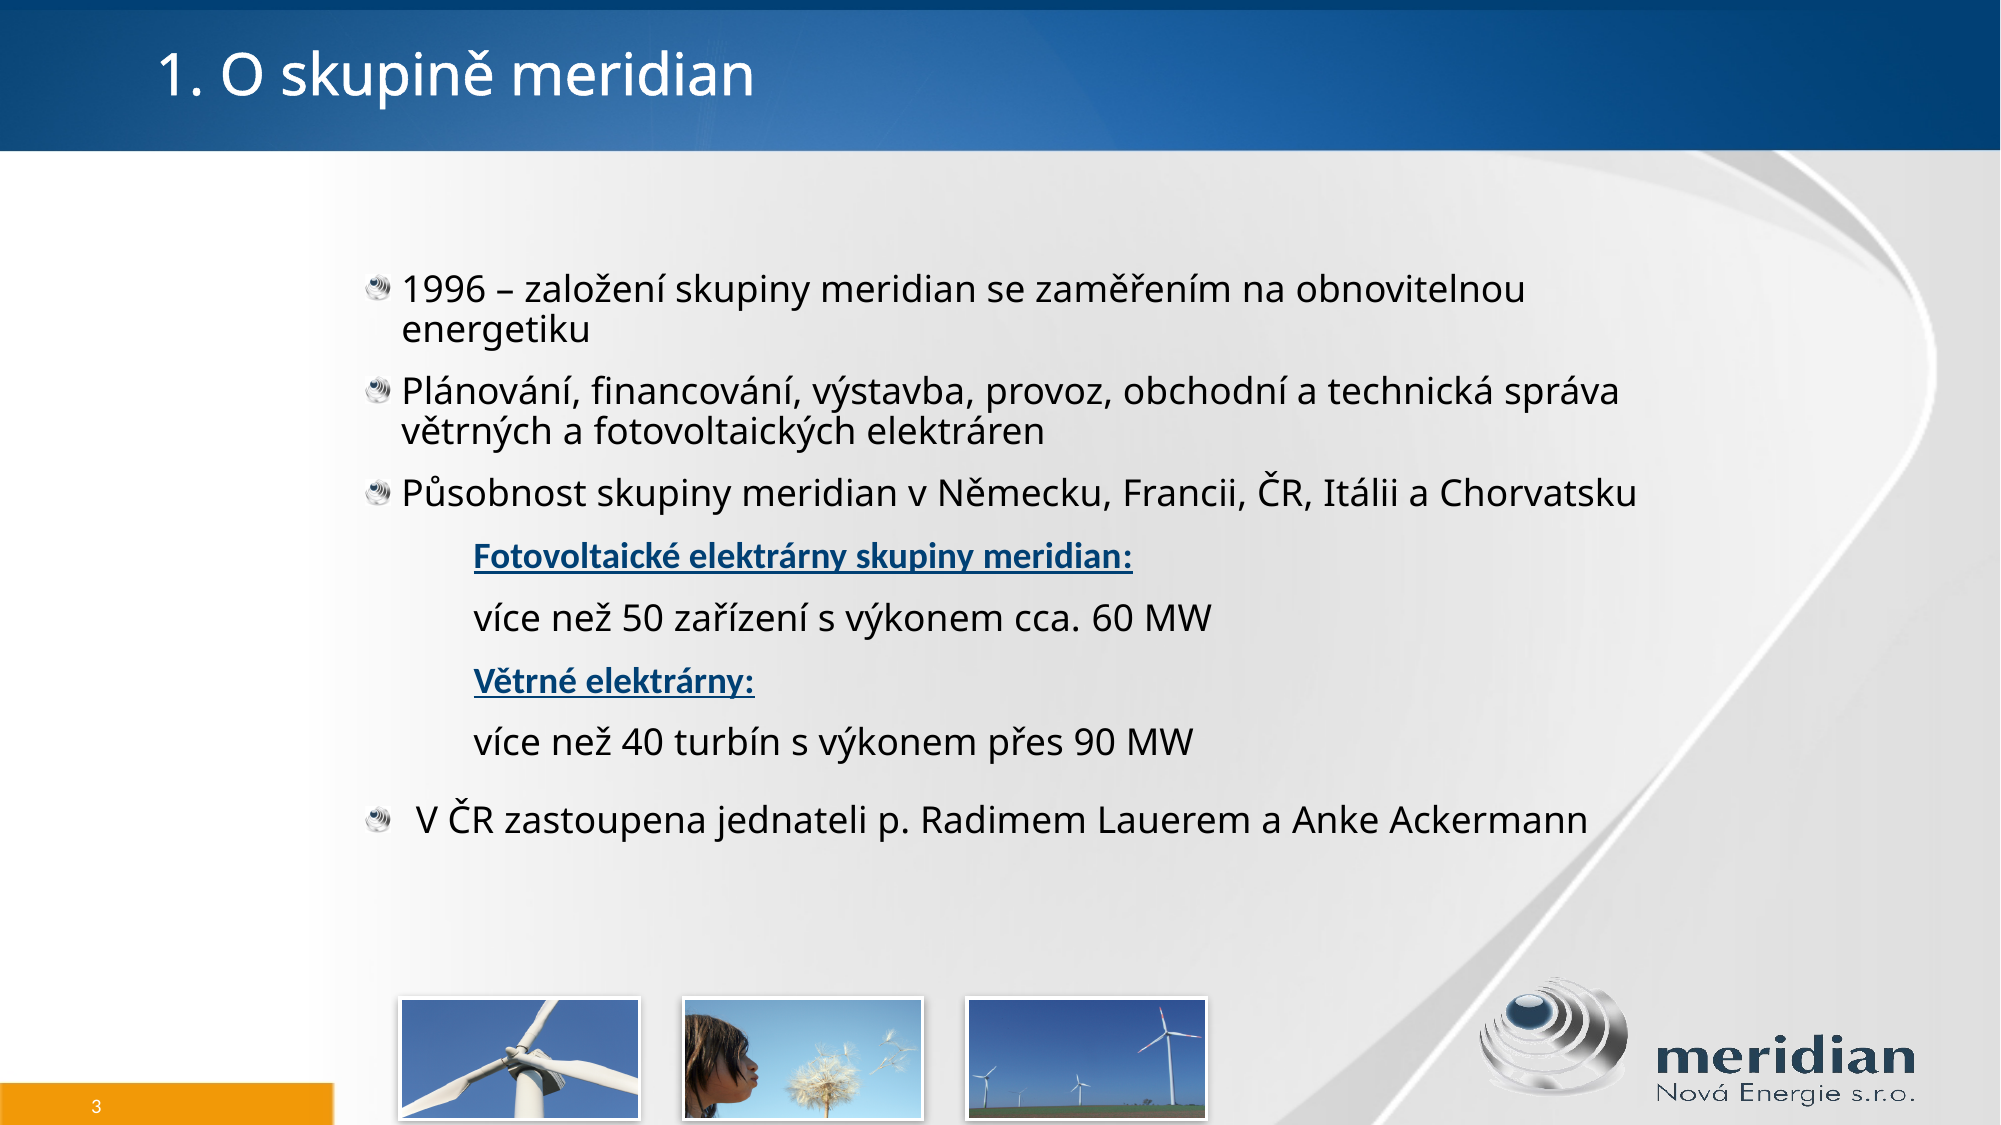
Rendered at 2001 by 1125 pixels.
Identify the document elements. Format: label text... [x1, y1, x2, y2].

list 1996 – založení skupiny meridian se zaměřením na obnovitelnou energetiku Plánování, financování, výstavba, provoz, obchodní a technická správa větrných a fotovoltaických elektráren Působnost skupiny meridian v Německu, Francii, ČR, Itálii a Chorvatsku Fotovoltaické elektrárny skupiny meridian: více než 50 zařízení s výkonem cca. 60 MW Větrné elektrárny: více než 40 turbín s výkonem přes 90 MW V ČR zastoupena jednateli p. Radimem Lauerem a Anke Ackermann [350, 262, 1688, 1000]
slide_number 3 [0, 1084, 117, 1125]
picture [0, 0, 2001, 1125]
title 1. O skupině meridian [140, 11, 1924, 141]
